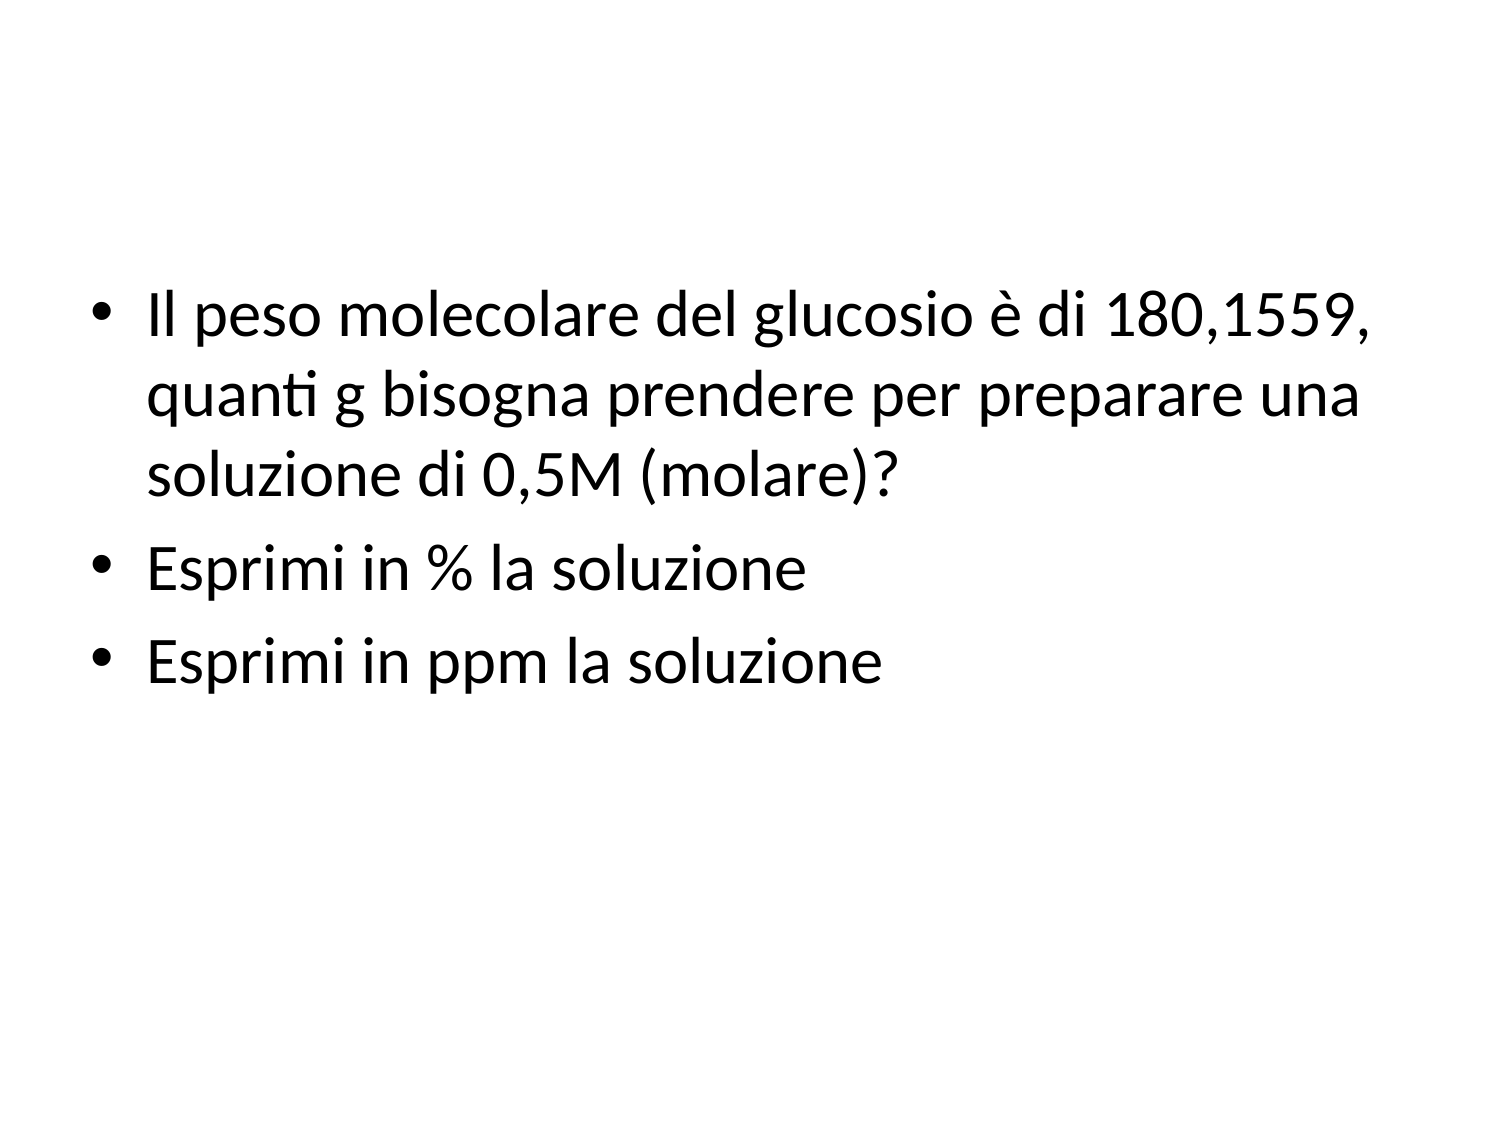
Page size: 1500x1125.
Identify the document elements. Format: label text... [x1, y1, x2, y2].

list Il peso molecolare del glucosio è di 180,1559, quanti g bisogna prendere per preparare una soluzione di 0,5M (molare)? Esprimi in % la soluzione Esprimi in ppm la soluzione [75, 262, 1425, 1005]
